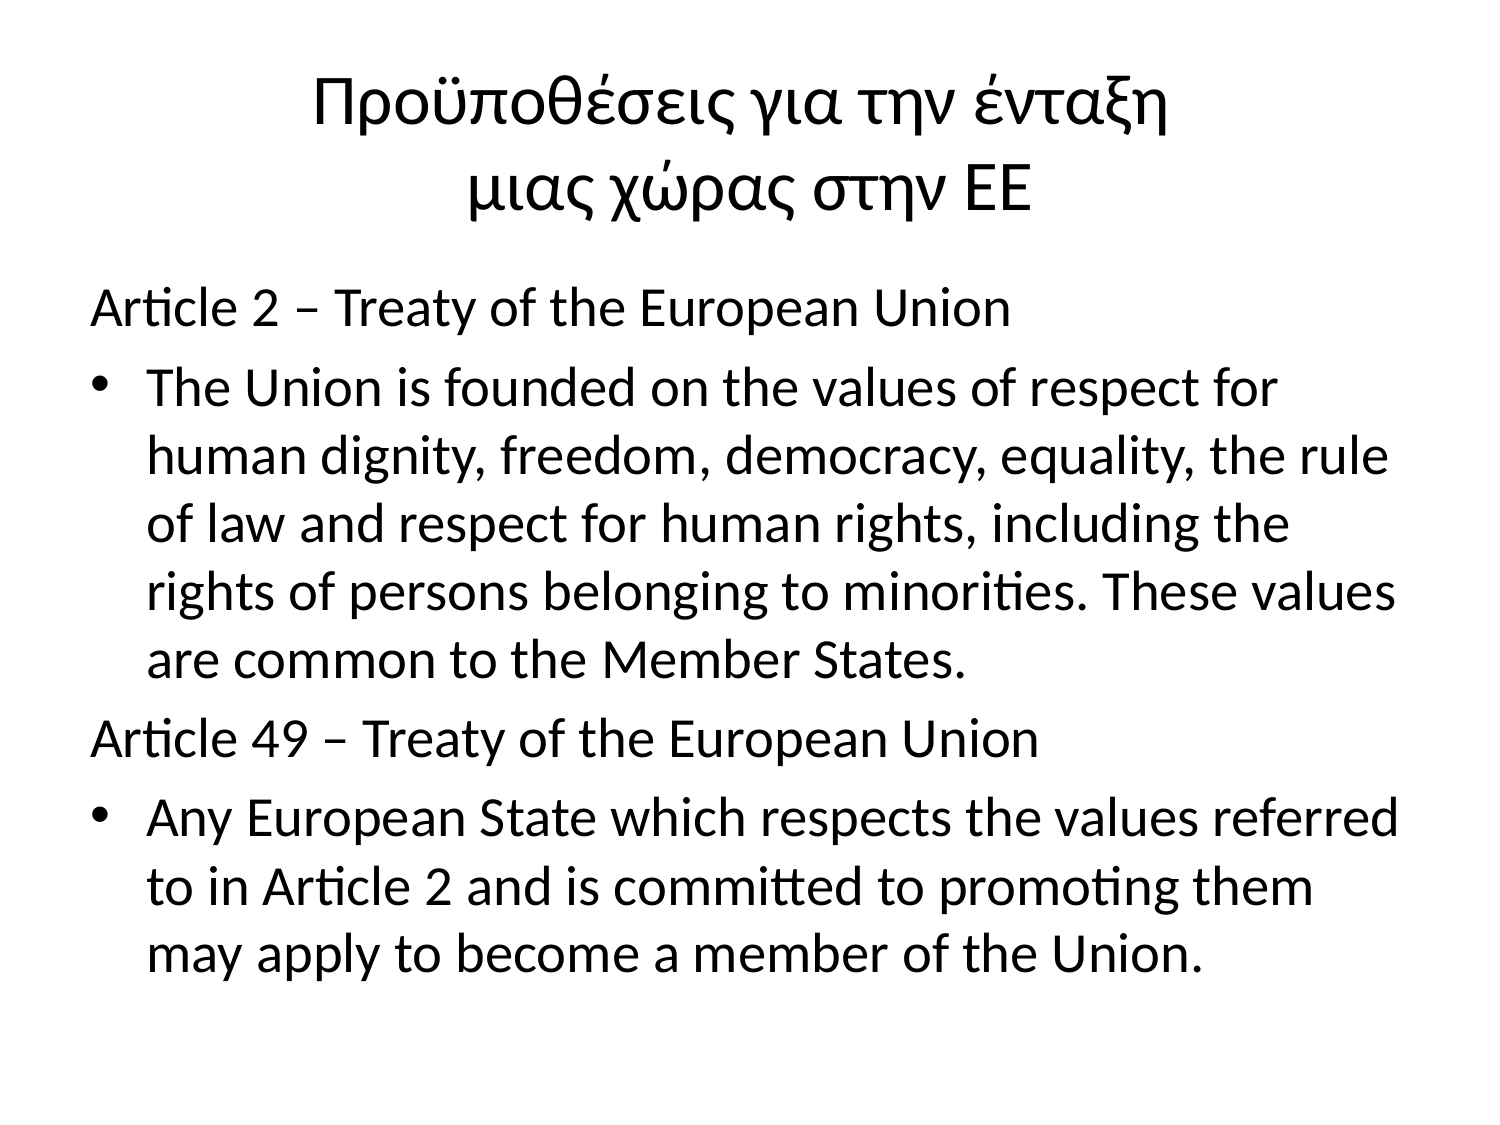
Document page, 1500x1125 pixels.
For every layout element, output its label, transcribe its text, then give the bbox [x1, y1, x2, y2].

title Προϋποθέσεις για την ένταξη μιας χώρας στην ΕΕ [75, 45, 1425, 233]
list Article 2 – Treaty of the European Union The Union is founded on the values of respect for human dignity, freedom, democracy, equality, the rule of law and respect for human rights, including the rights of persons belonging to minorities. These values are common to the Member States. Article 49 – Treaty of the European Union Any European State which respects the values referred to in Article 2 and is committed to promoting them may apply to become a member of the Union. [75, 262, 1425, 1005]
